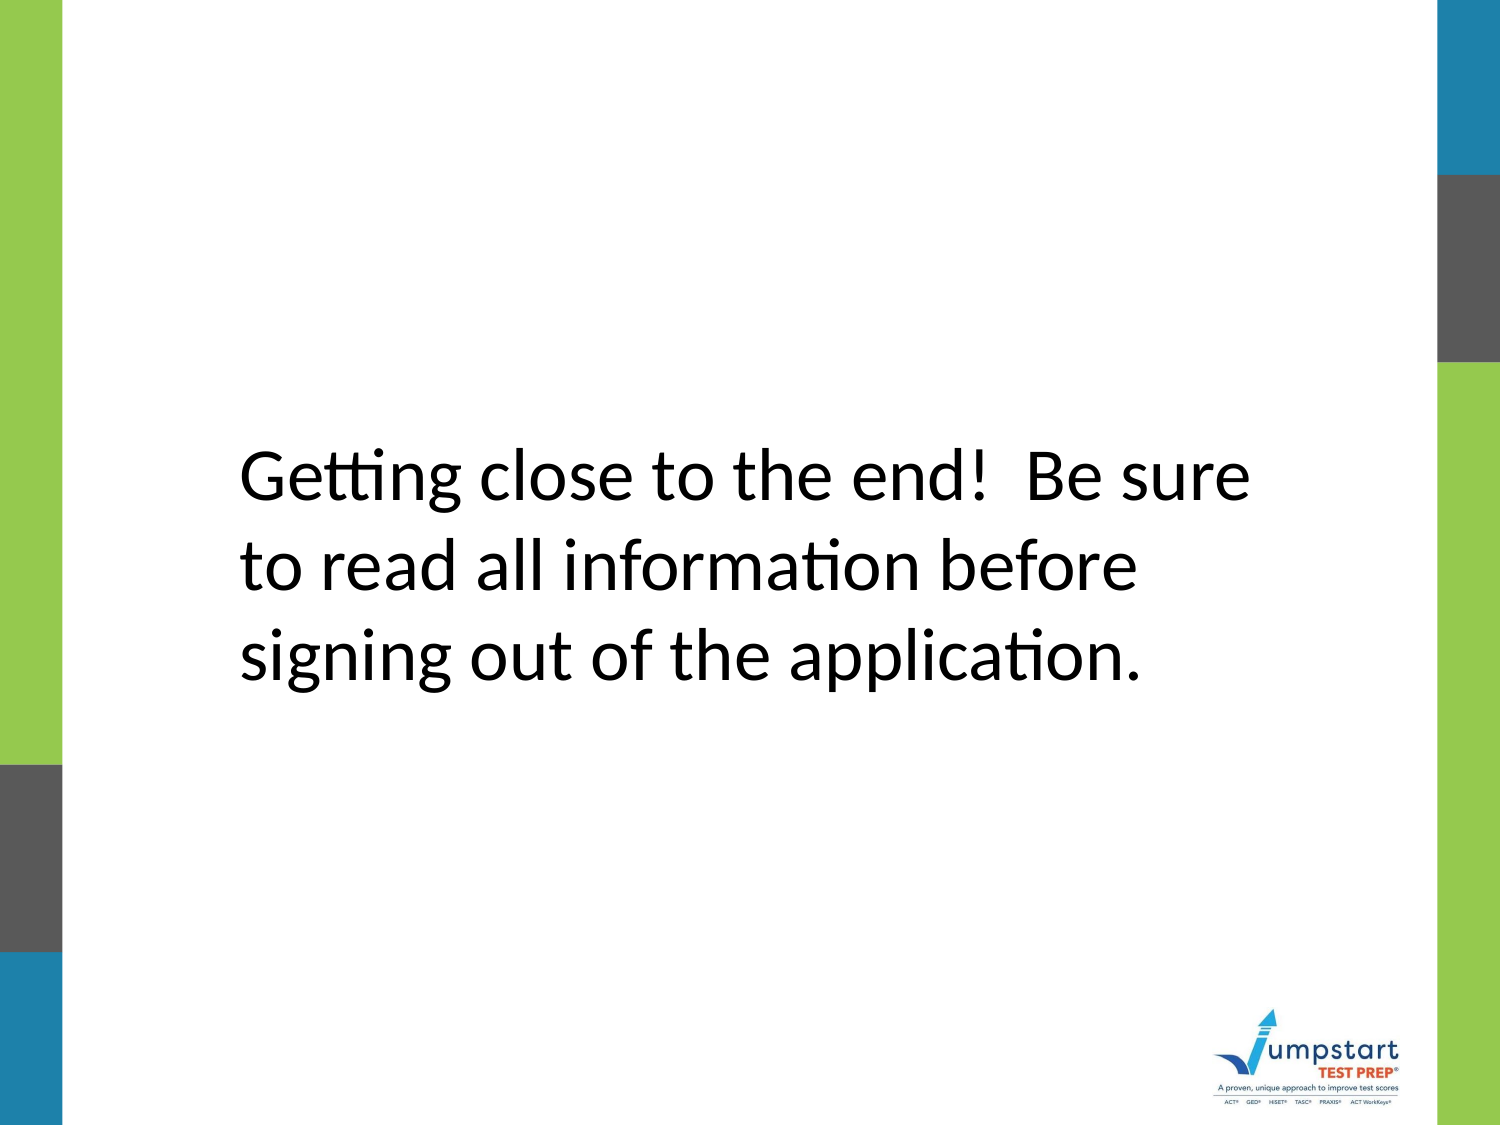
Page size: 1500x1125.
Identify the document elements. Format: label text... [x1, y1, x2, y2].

text_box Getting close to the end! Be sure to read all information before signing out of the application. [224, 418, 1275, 704]
picture [1212, 1007, 1401, 1109]
